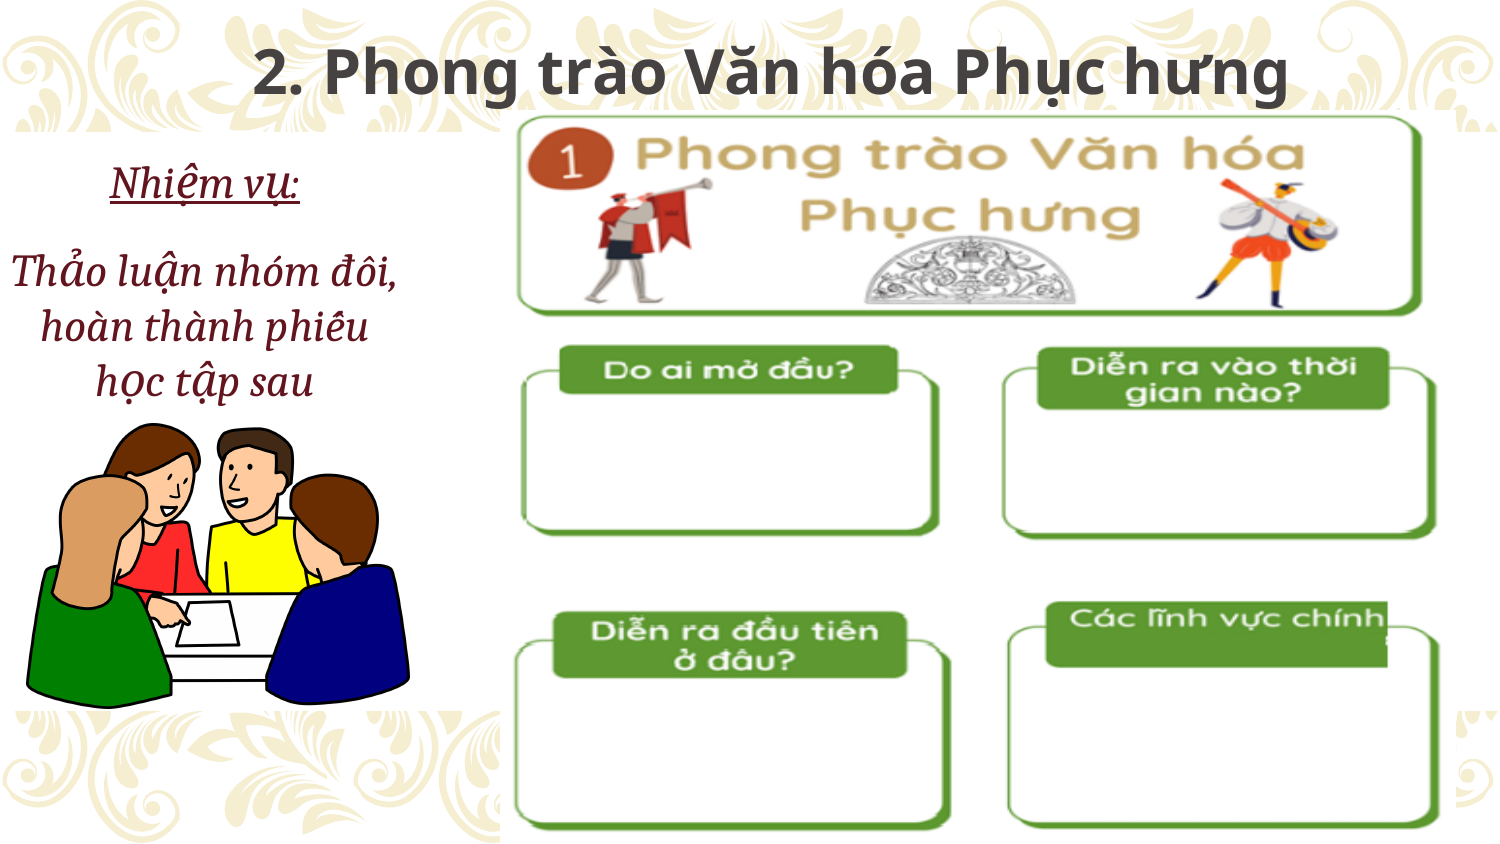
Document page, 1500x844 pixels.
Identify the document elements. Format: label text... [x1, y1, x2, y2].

subtitle Nhiệm vụ: Thảo luận nhóm đôi, hoàn thành phiếu học tập sau [0, 137, 424, 423]
title 2. Phong trào Văn hóa Phục hưng [44, 16, 1500, 201]
picture [500, 110, 1456, 844]
picture [26, 423, 410, 709]
